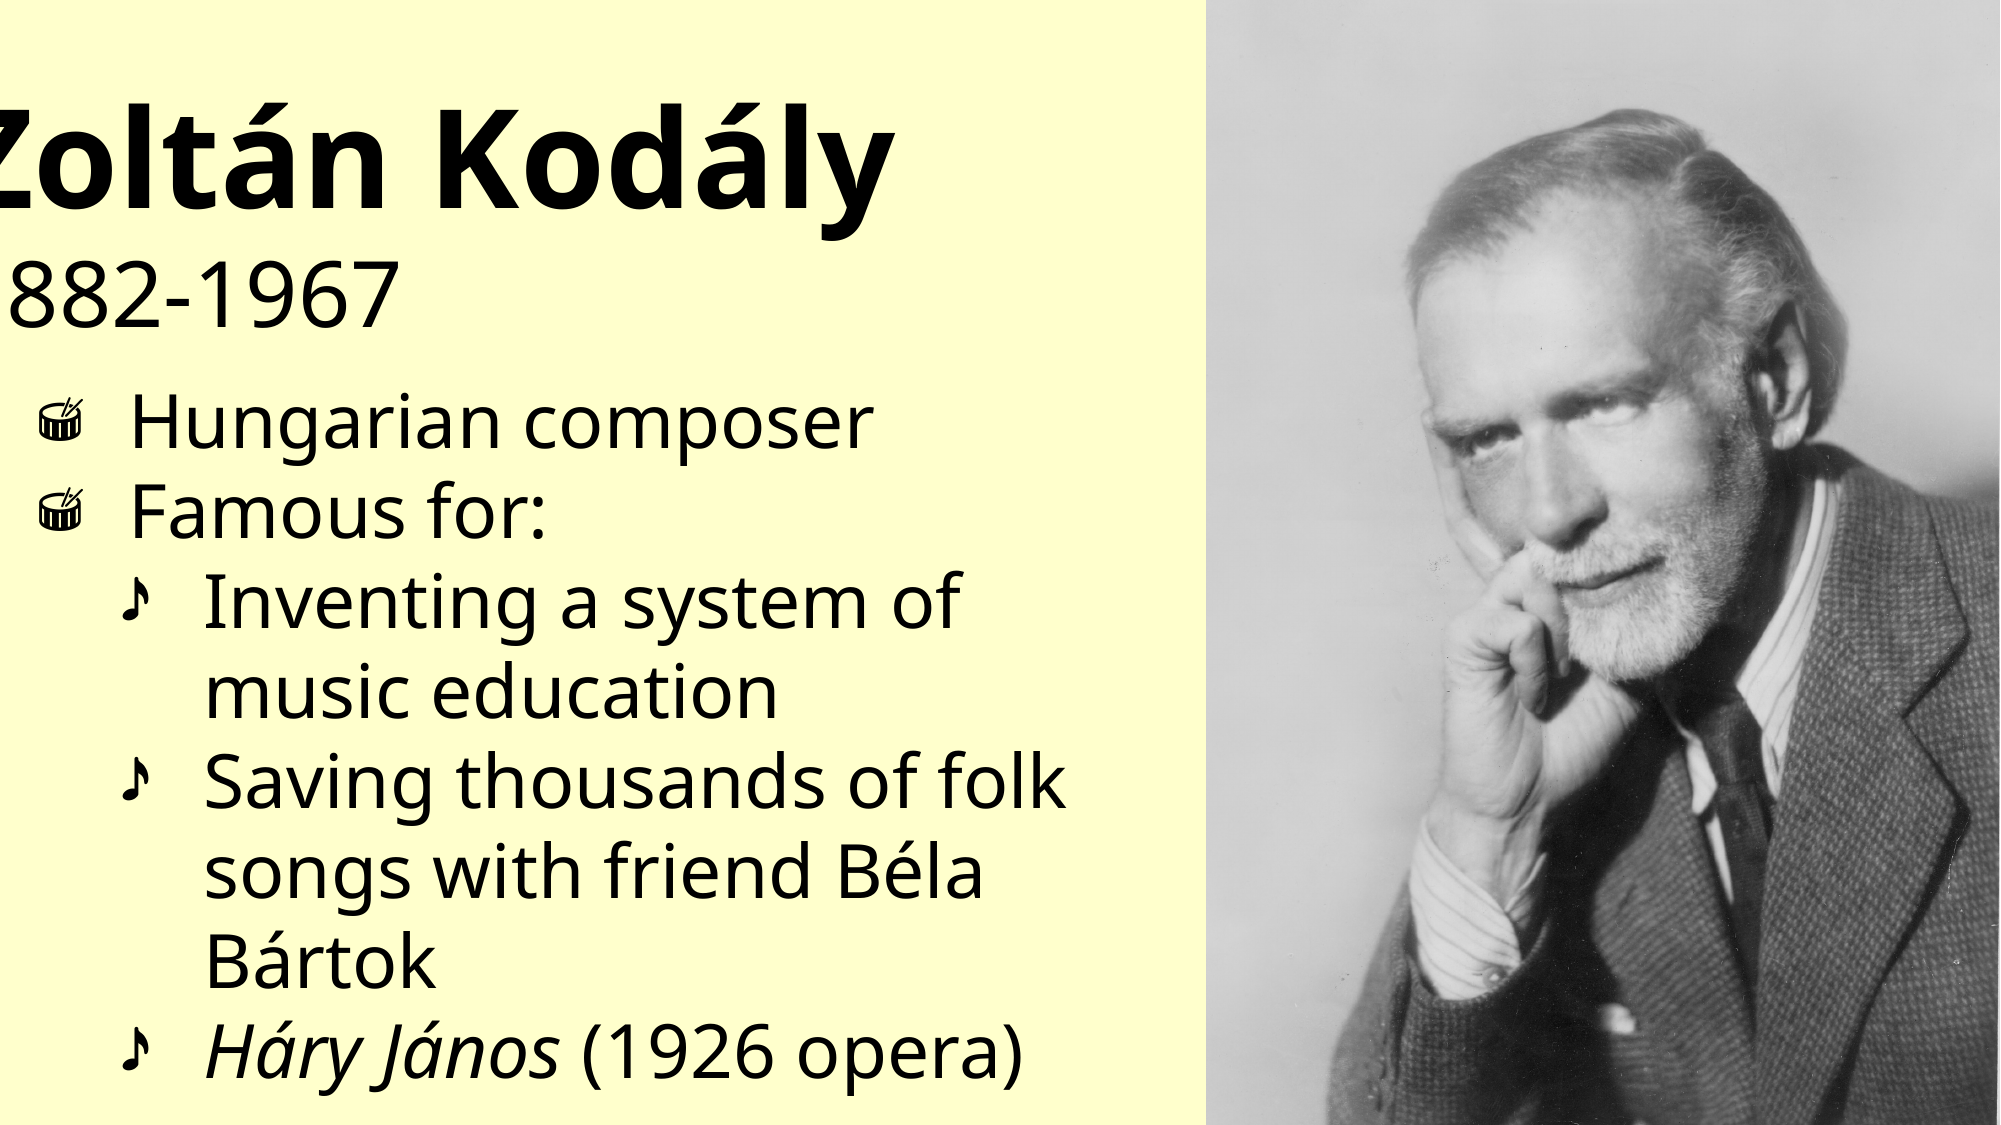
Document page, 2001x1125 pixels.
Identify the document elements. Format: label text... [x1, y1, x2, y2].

text_box Zoltán Kodály 1882-1967 [0, 63, 911, 463]
picture [109, 1022, 163, 1076]
text_box Hungarian composer Famous for: Inventing a system of music education Saving thousands of folk songs with friend Béla Bártok Háry János (1926 opera) [20, 366, 1169, 1125]
picture [109, 752, 163, 806]
picture [34, 482, 88, 536]
picture [109, 572, 163, 626]
picture [1206, 0, 2000, 1125]
